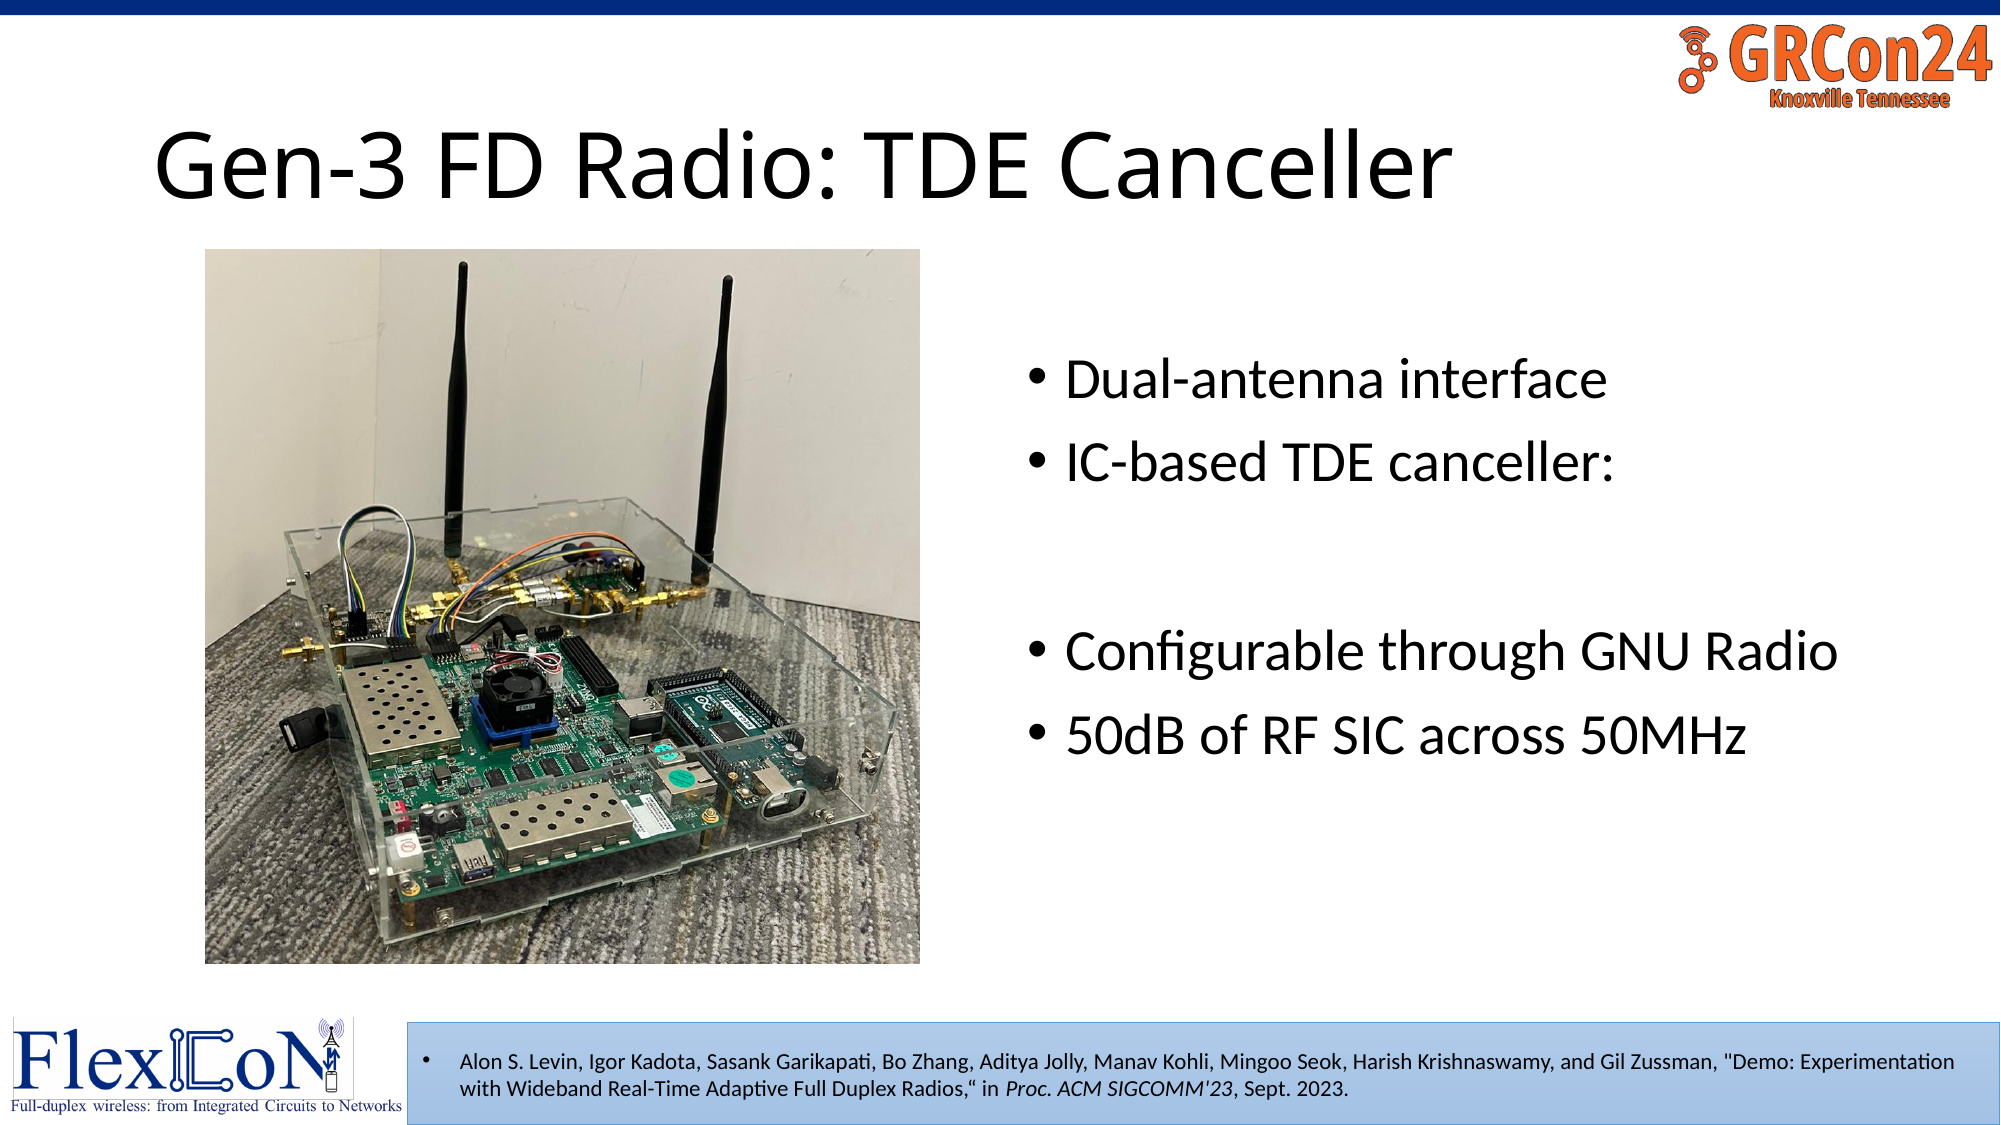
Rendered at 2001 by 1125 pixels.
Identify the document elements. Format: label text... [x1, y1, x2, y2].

title Gen-3 FD Radio: TDE Canceller [137, 59, 1863, 278]
picture [0, 1017, 413, 1125]
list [205, 249, 920, 964]
text_box Alon S. Levin, Igor Kadota, Sasank Garikapati, Bo Zhang, Aditya Jolly, Manav Kohli, Mingoo Seok, Harish Krishnaswamy, and Gil Zussman, "Demo: Experimentation with Wideband Real-Time Adaptive Full Duplex Radios,“ in Proc. ACM SIGCOMM'23, Sept. 2023. [407, 1022, 2000, 1125]
picture [1674, 15, 2000, 123]
